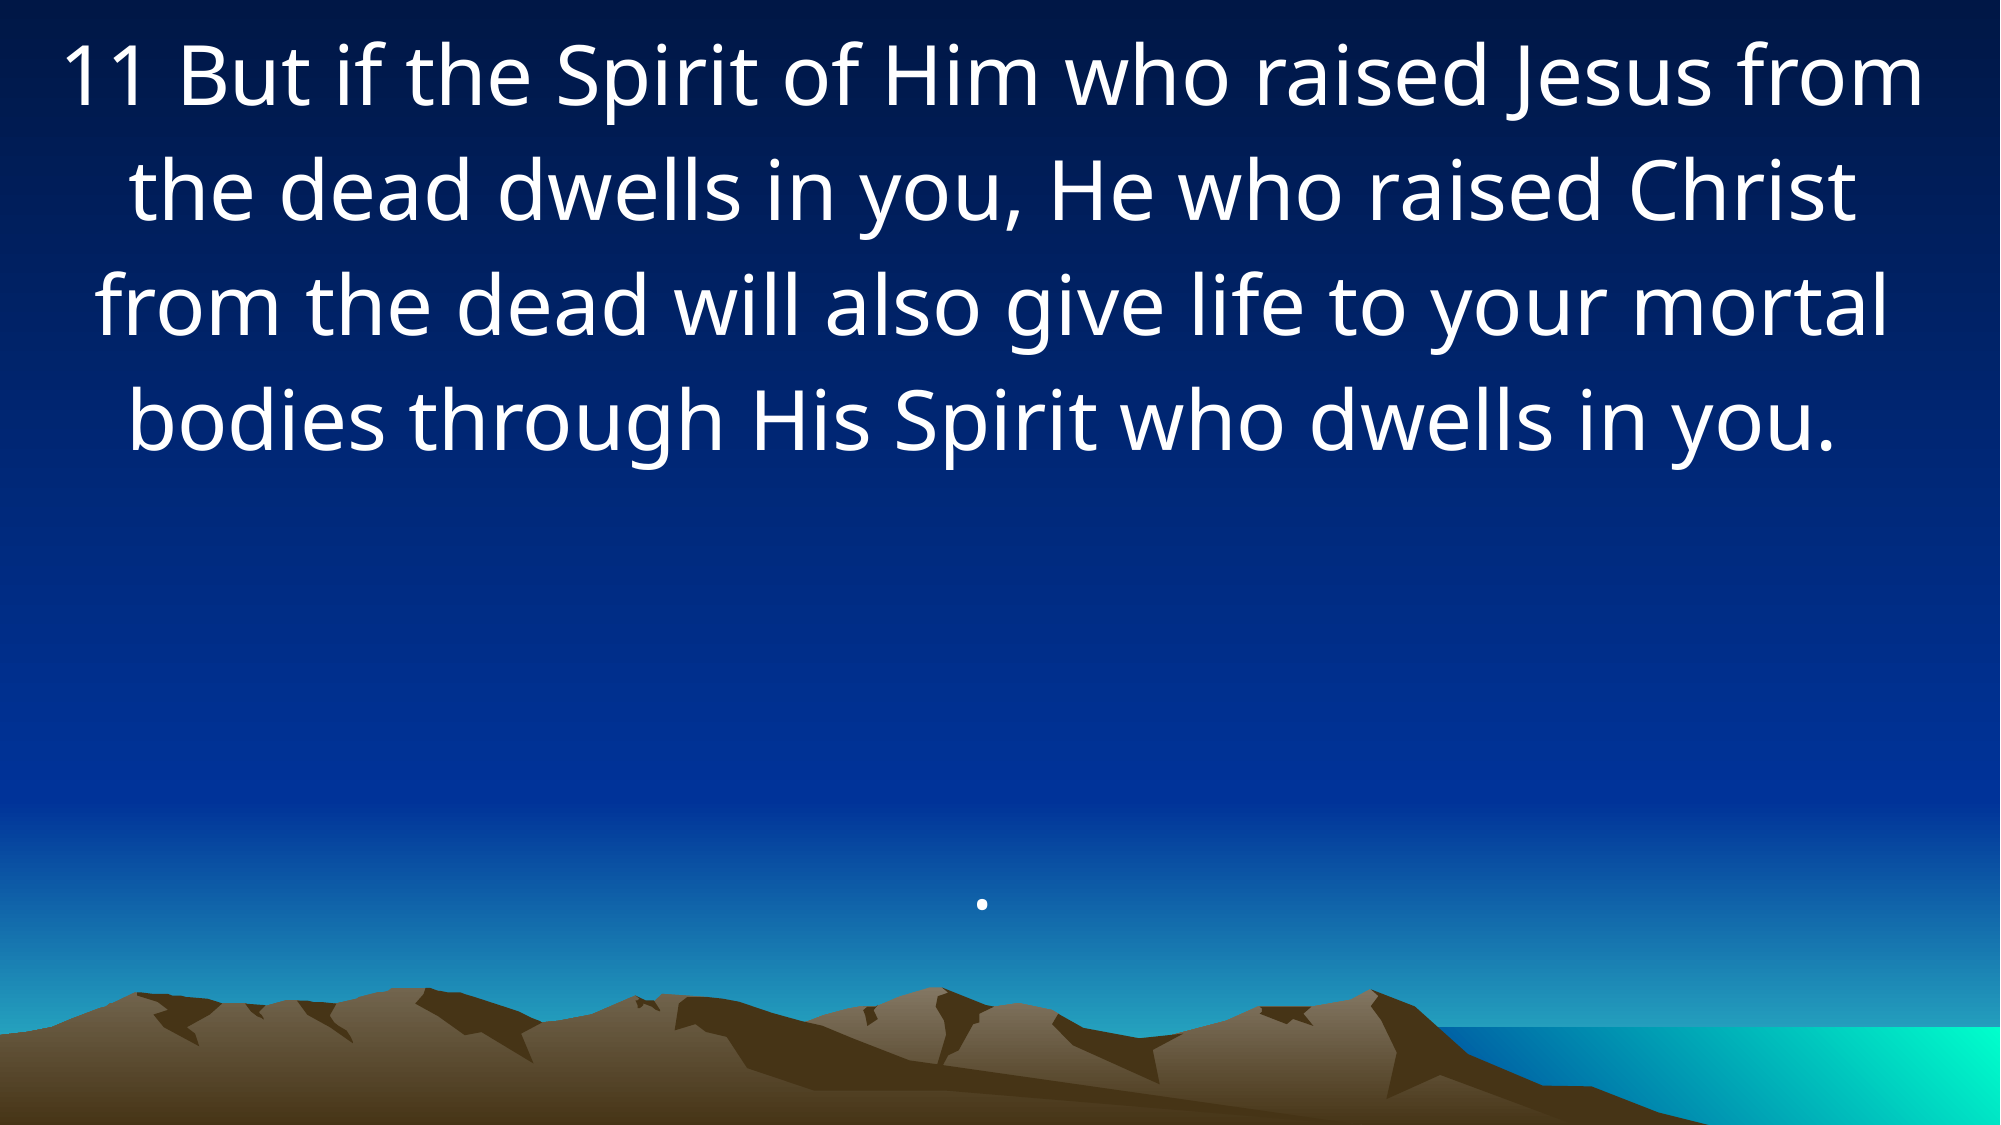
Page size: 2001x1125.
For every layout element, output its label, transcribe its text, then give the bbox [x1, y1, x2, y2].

text_box 11 But if the Spirit of Him who raised Jesus from the dead dwells in you, He who raised Christ from the dead will also give life to your mortal bodies through His Spirit who dwells in you. . [12, 0, 1975, 825]
